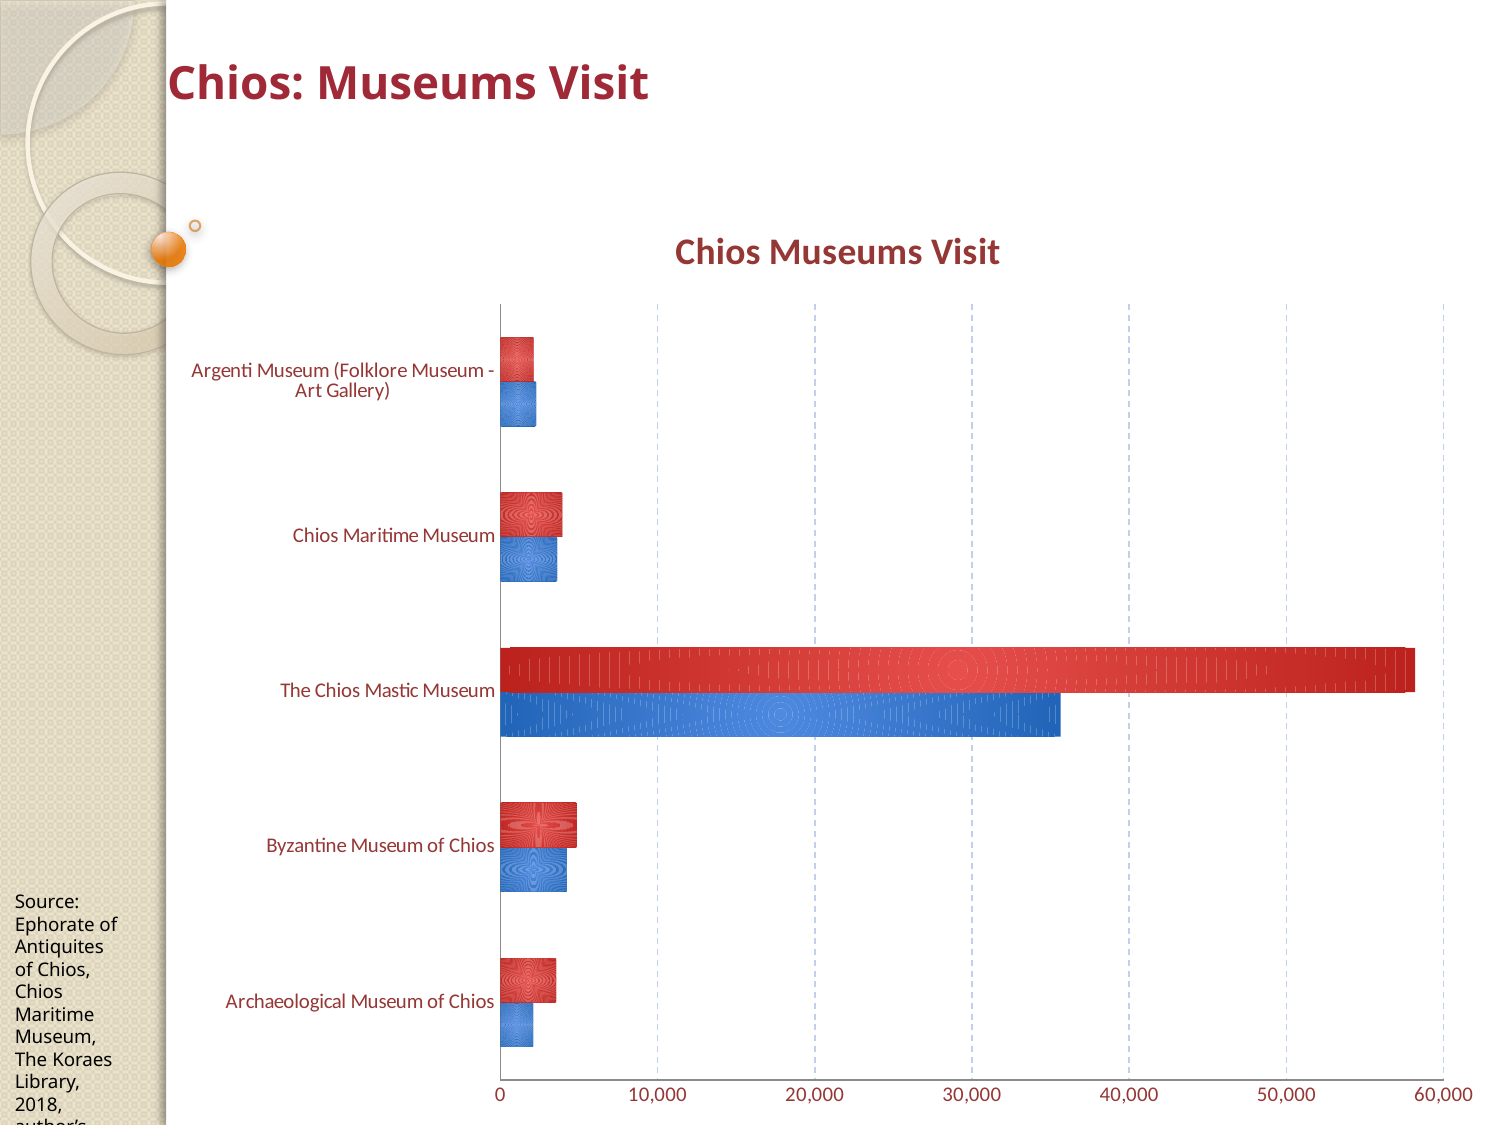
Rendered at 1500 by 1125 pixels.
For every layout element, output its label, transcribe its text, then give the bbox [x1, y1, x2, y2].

text_box Source: Ephorate of Antiquites of Chios, Chios Maritime Museum, The Koraes Library, 2018, author’s editing [0, 882, 141, 1125]
chart [175, 198, 1500, 1125]
text_box Chios: Museums Visit [152, 46, 1161, 117]
